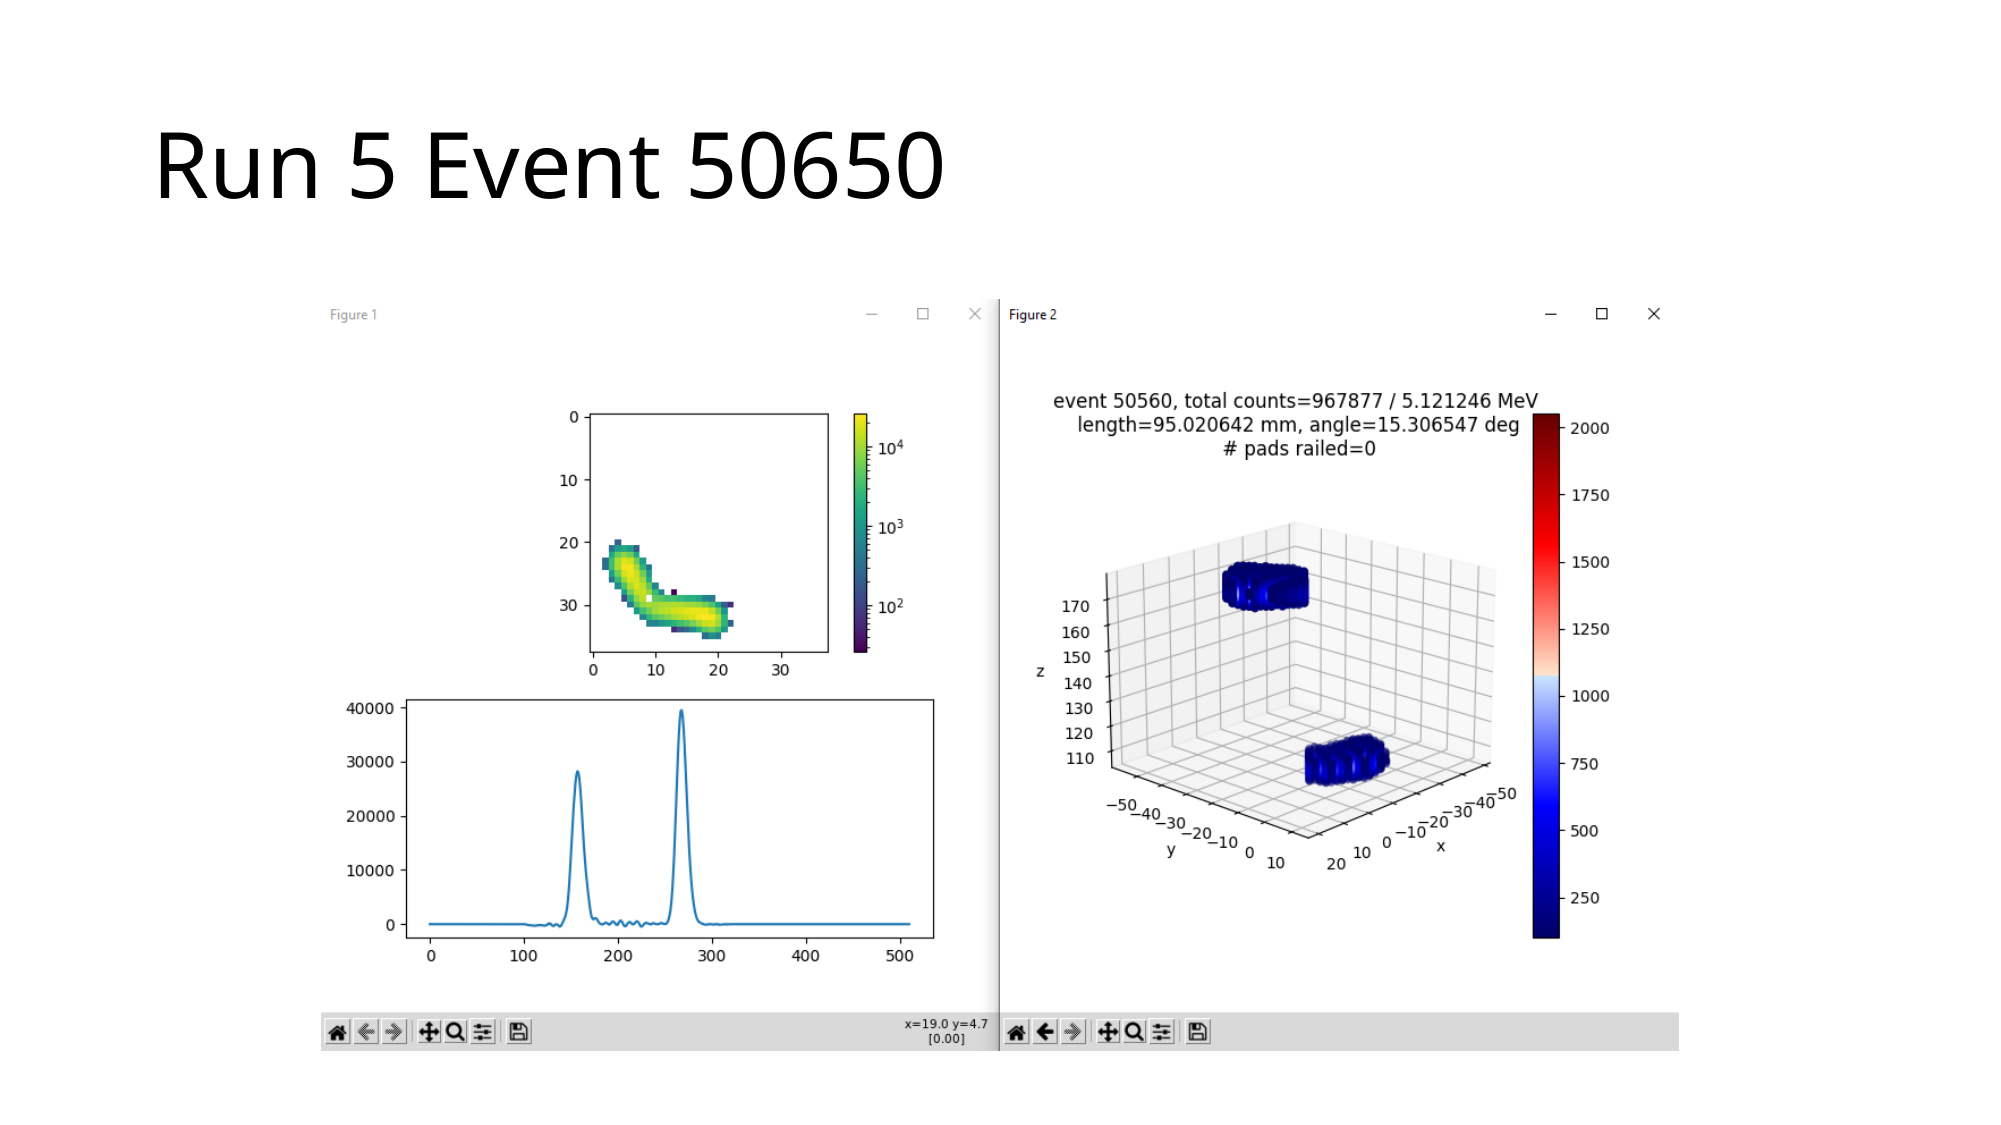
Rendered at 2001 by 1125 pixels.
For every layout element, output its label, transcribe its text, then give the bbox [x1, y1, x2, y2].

picture [321, 299, 1679, 1051]
title Run 5 Event 50650 [137, 59, 1863, 278]
